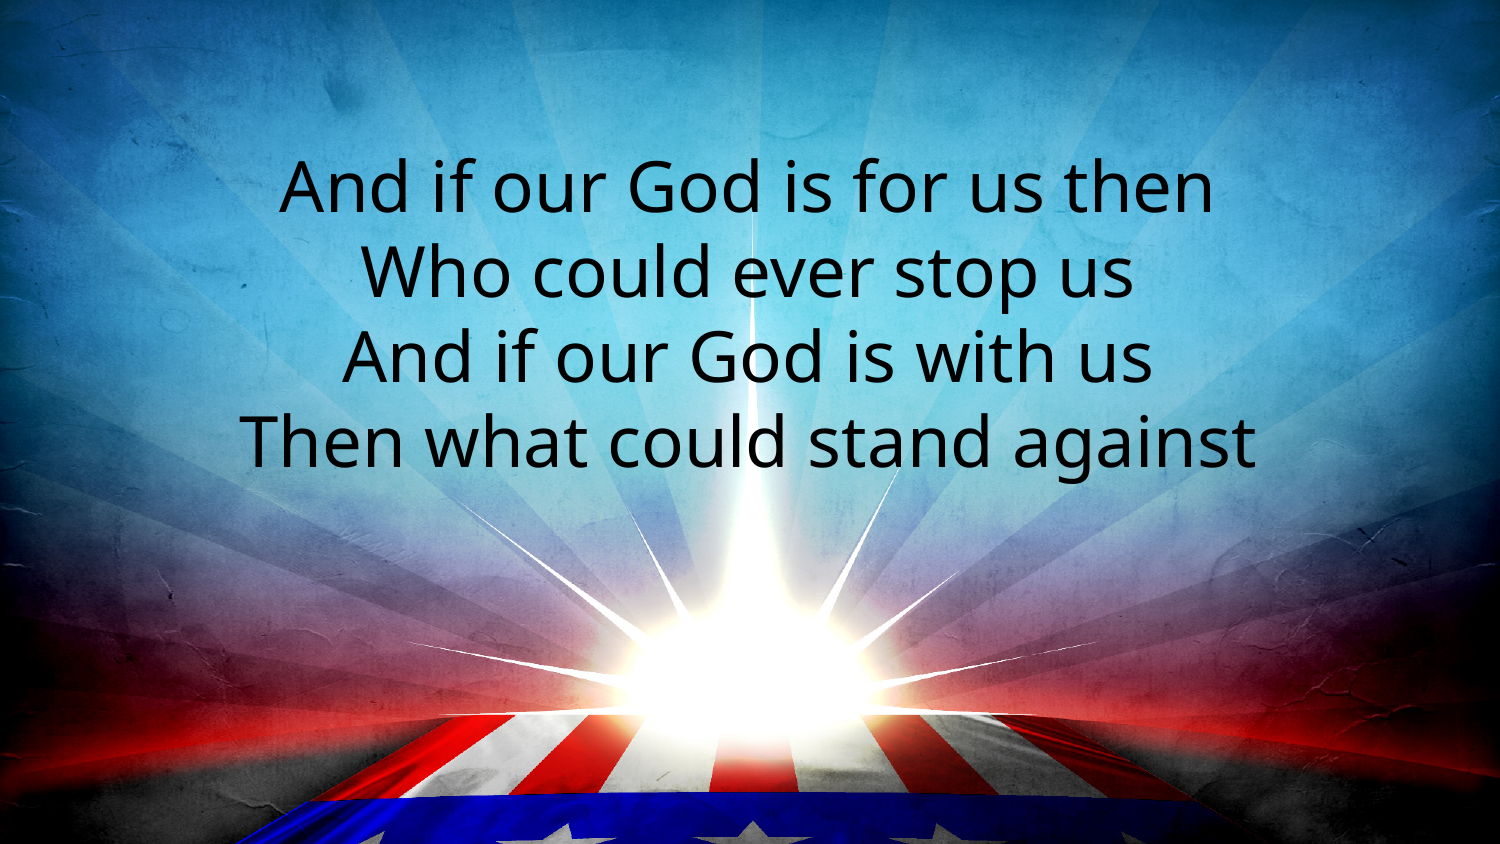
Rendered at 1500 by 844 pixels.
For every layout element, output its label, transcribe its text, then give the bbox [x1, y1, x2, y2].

text_box And if our God is for us then Who could ever stop us And if our God is with us Then what could stand against [52, 134, 1446, 525]
picture [1466, 391, 1476, 395]
picture [0, 0, 1500, 844]
